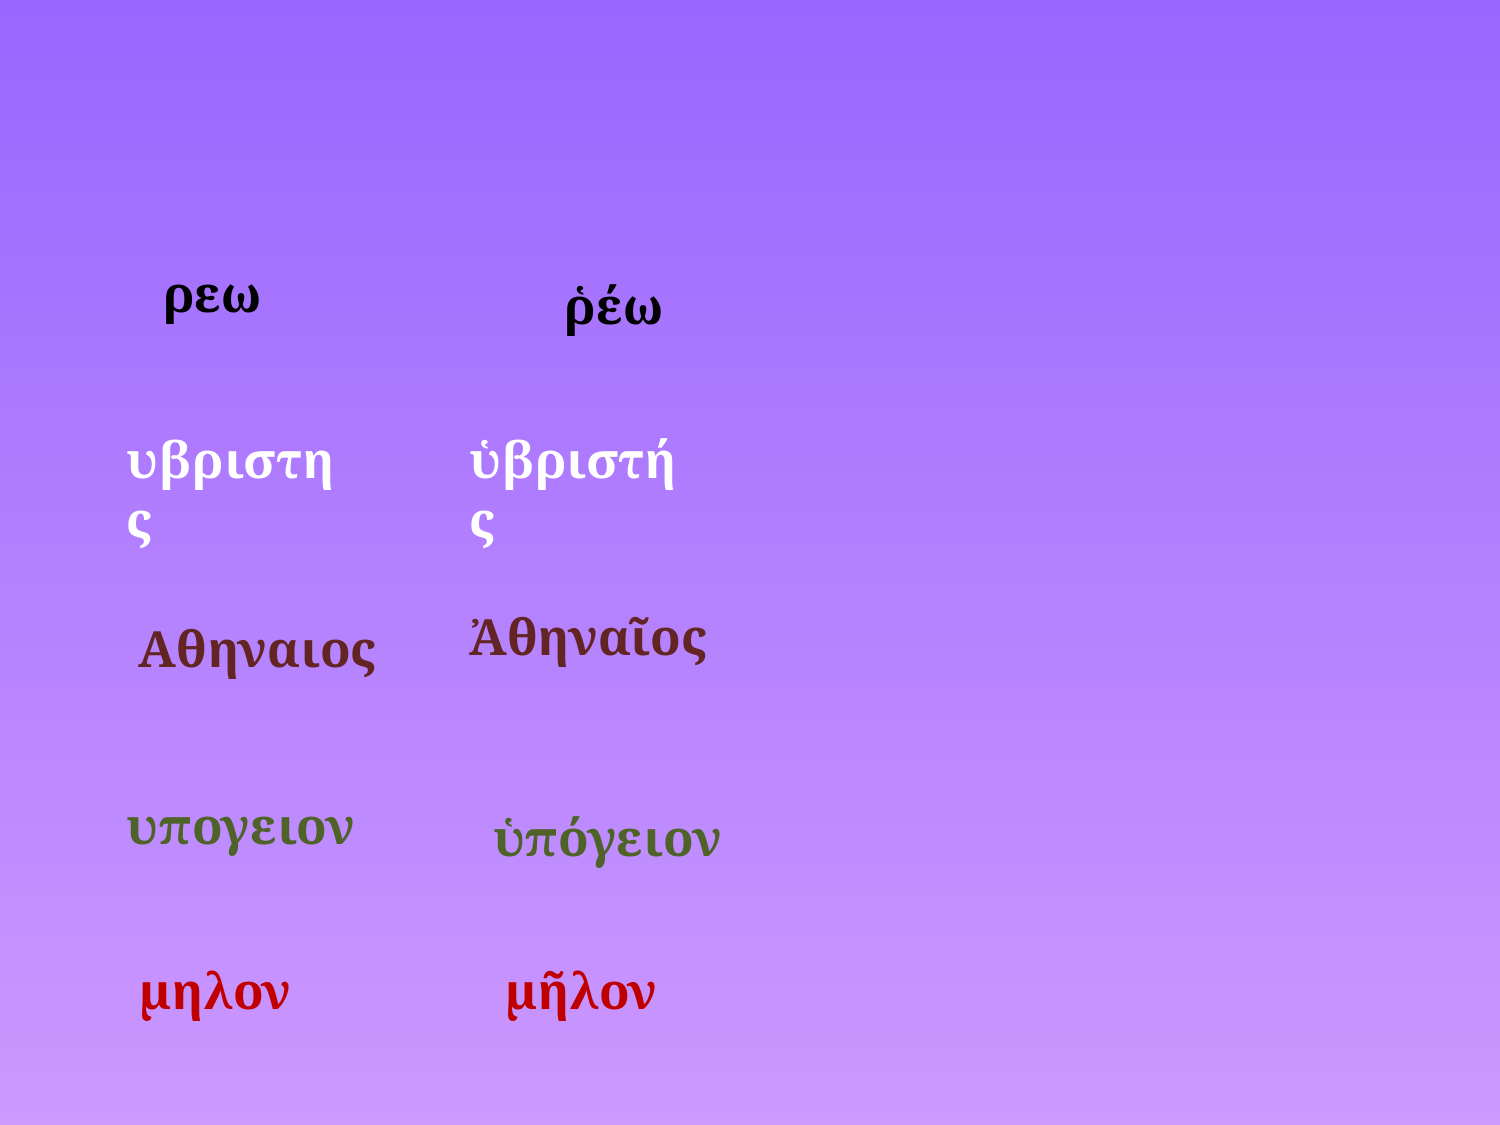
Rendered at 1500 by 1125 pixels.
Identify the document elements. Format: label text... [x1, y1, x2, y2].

text_box Ἀθηναῖος [454, 597, 762, 673]
text_box ῥέω [549, 267, 774, 342]
text_box ρεω [147, 255, 384, 330]
text_box υπογειον [112, 786, 384, 862]
text_box μηλον [123, 952, 372, 1027]
text_box υβριστης [112, 420, 372, 556]
text_box ὑπόγειον [478, 798, 798, 874]
text_box μῆλον [490, 952, 715, 1027]
text_box ὑβριστής [454, 420, 715, 556]
text_box Αθηναιος [123, 609, 408, 685]
